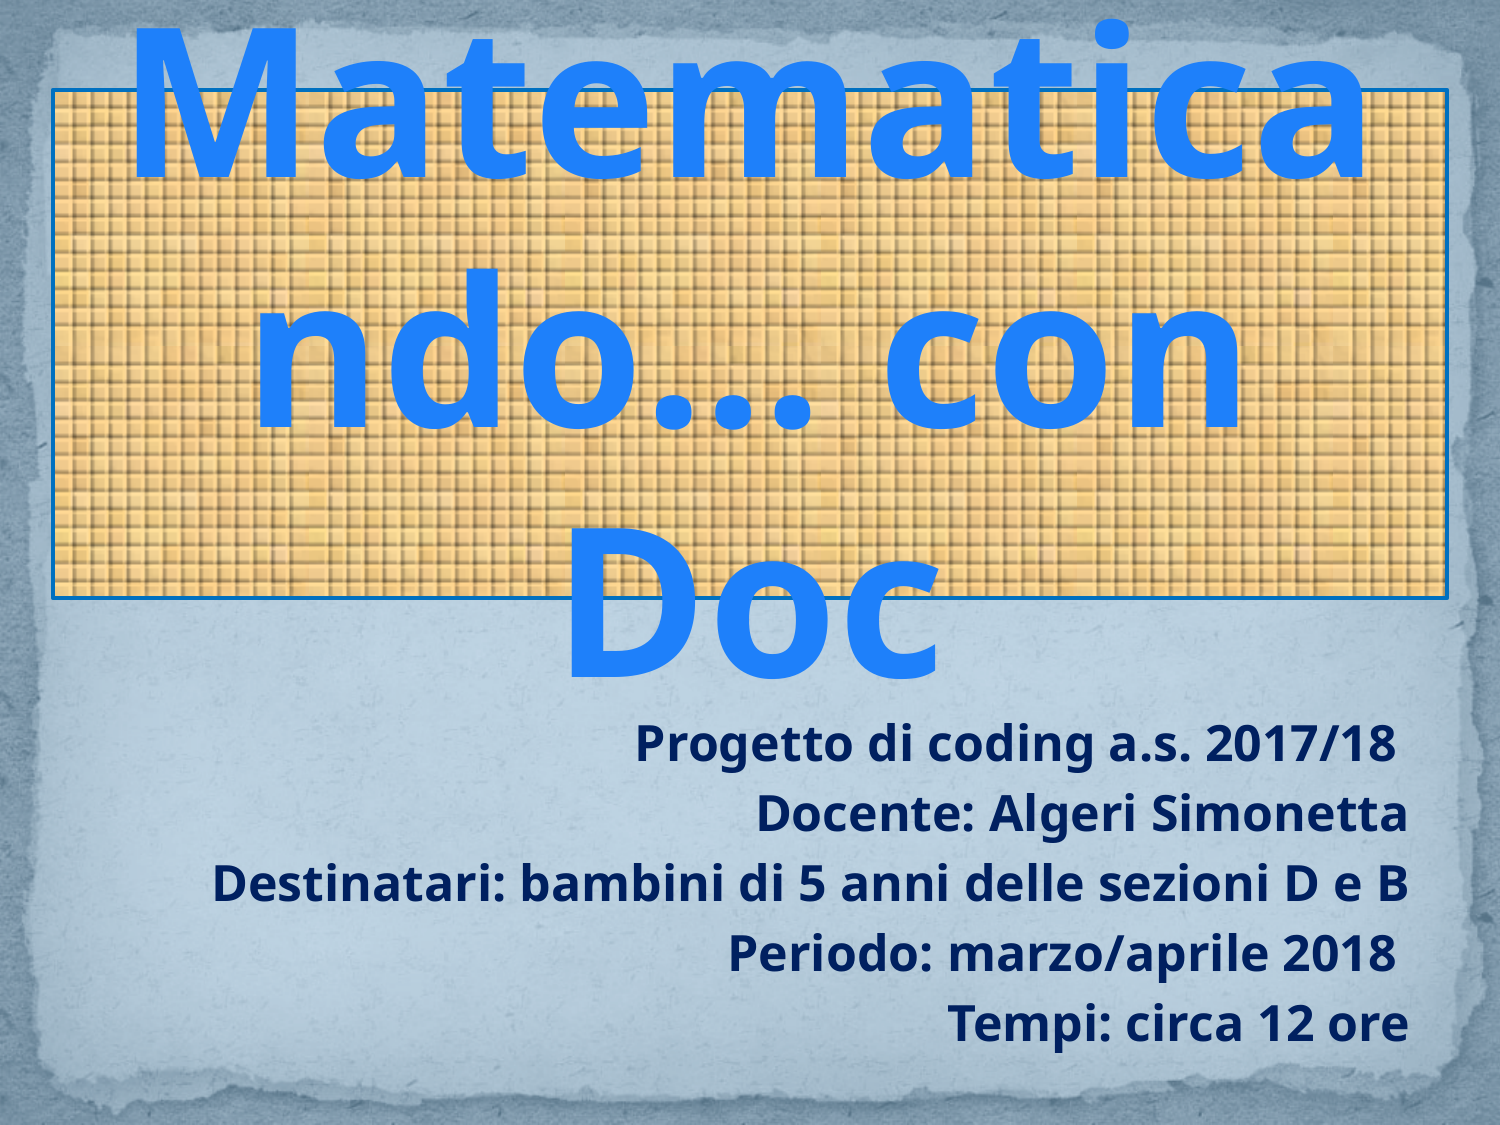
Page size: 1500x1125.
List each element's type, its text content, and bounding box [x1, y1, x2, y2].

title Matematicando… con Doc [53, 89, 1447, 598]
list Progetto di coding a.s. 2017/18 Docente: Algeri Simonetta Destinatari: bambini di 5 anni delle sezioni D e B Periodo: marzo/aprile 2018 Tempi: circa 12 ore [76, 704, 1425, 1071]
